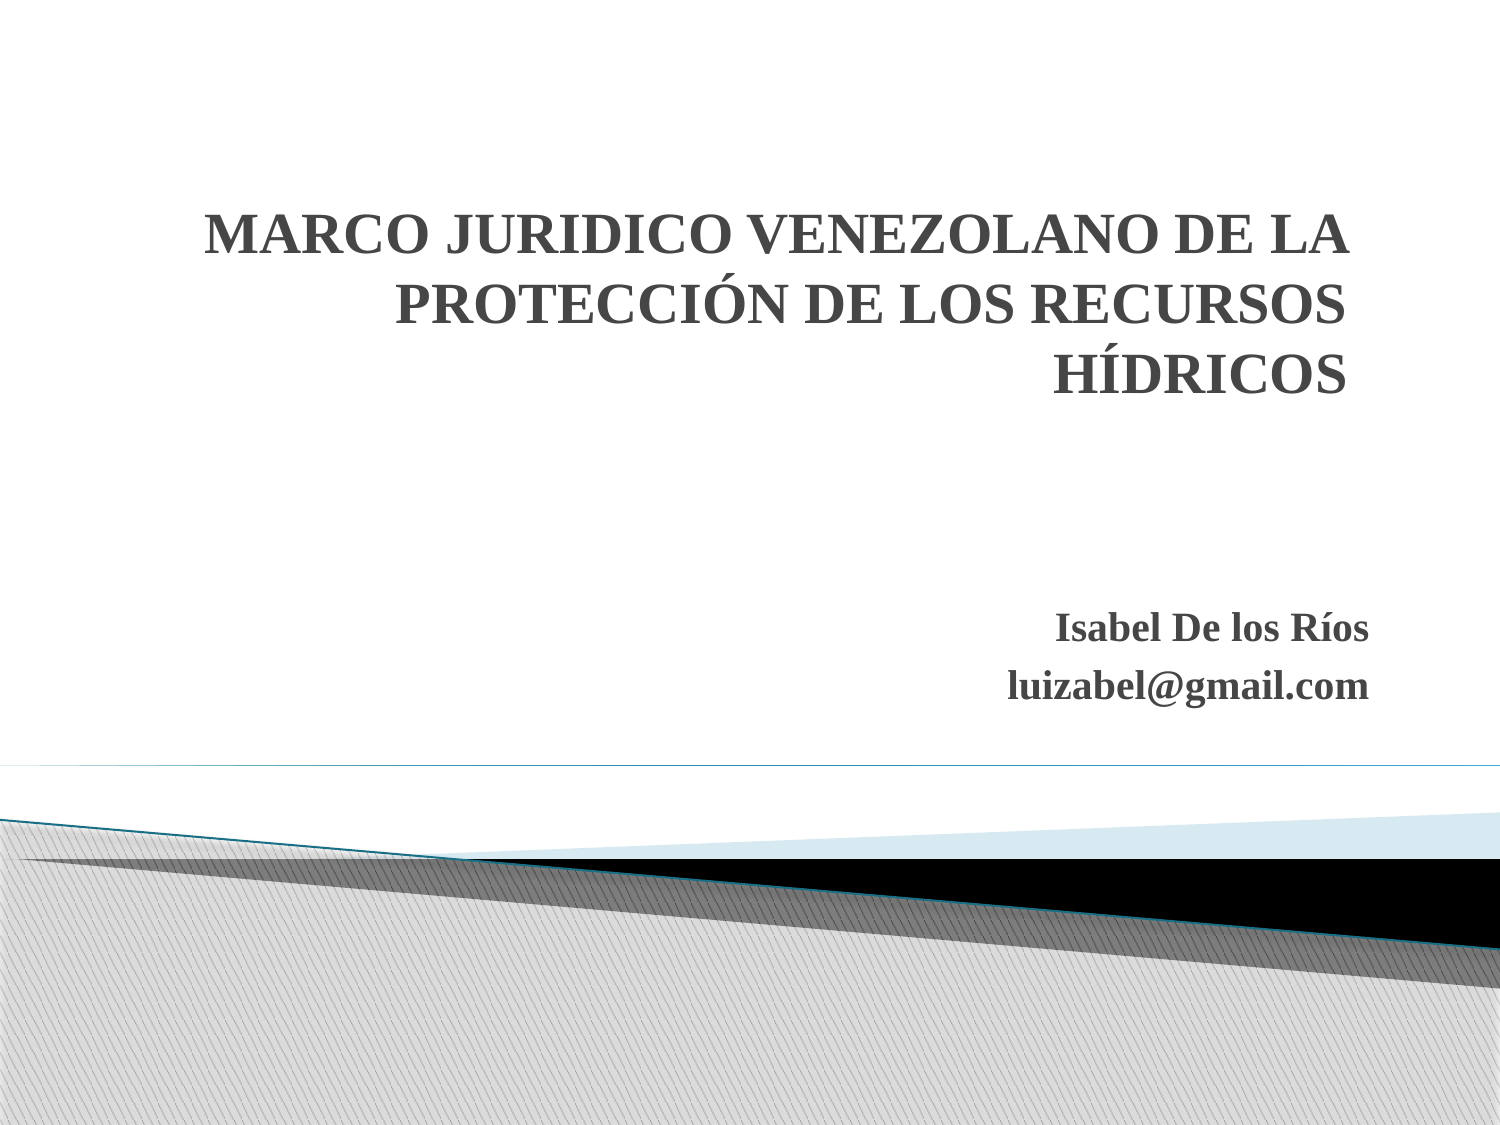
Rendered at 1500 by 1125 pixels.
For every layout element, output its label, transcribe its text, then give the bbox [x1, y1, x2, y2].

title MARCO JURIDICO VENEZOLANO DE LA PROTECCIÓN DE LOS RECURSOS HÍDRICOS [87, 125, 1363, 413]
picture [5, 859, 1500, 989]
subtitle Isabel De los Ríos luizabel@gmail.com [112, 592, 1388, 790]
